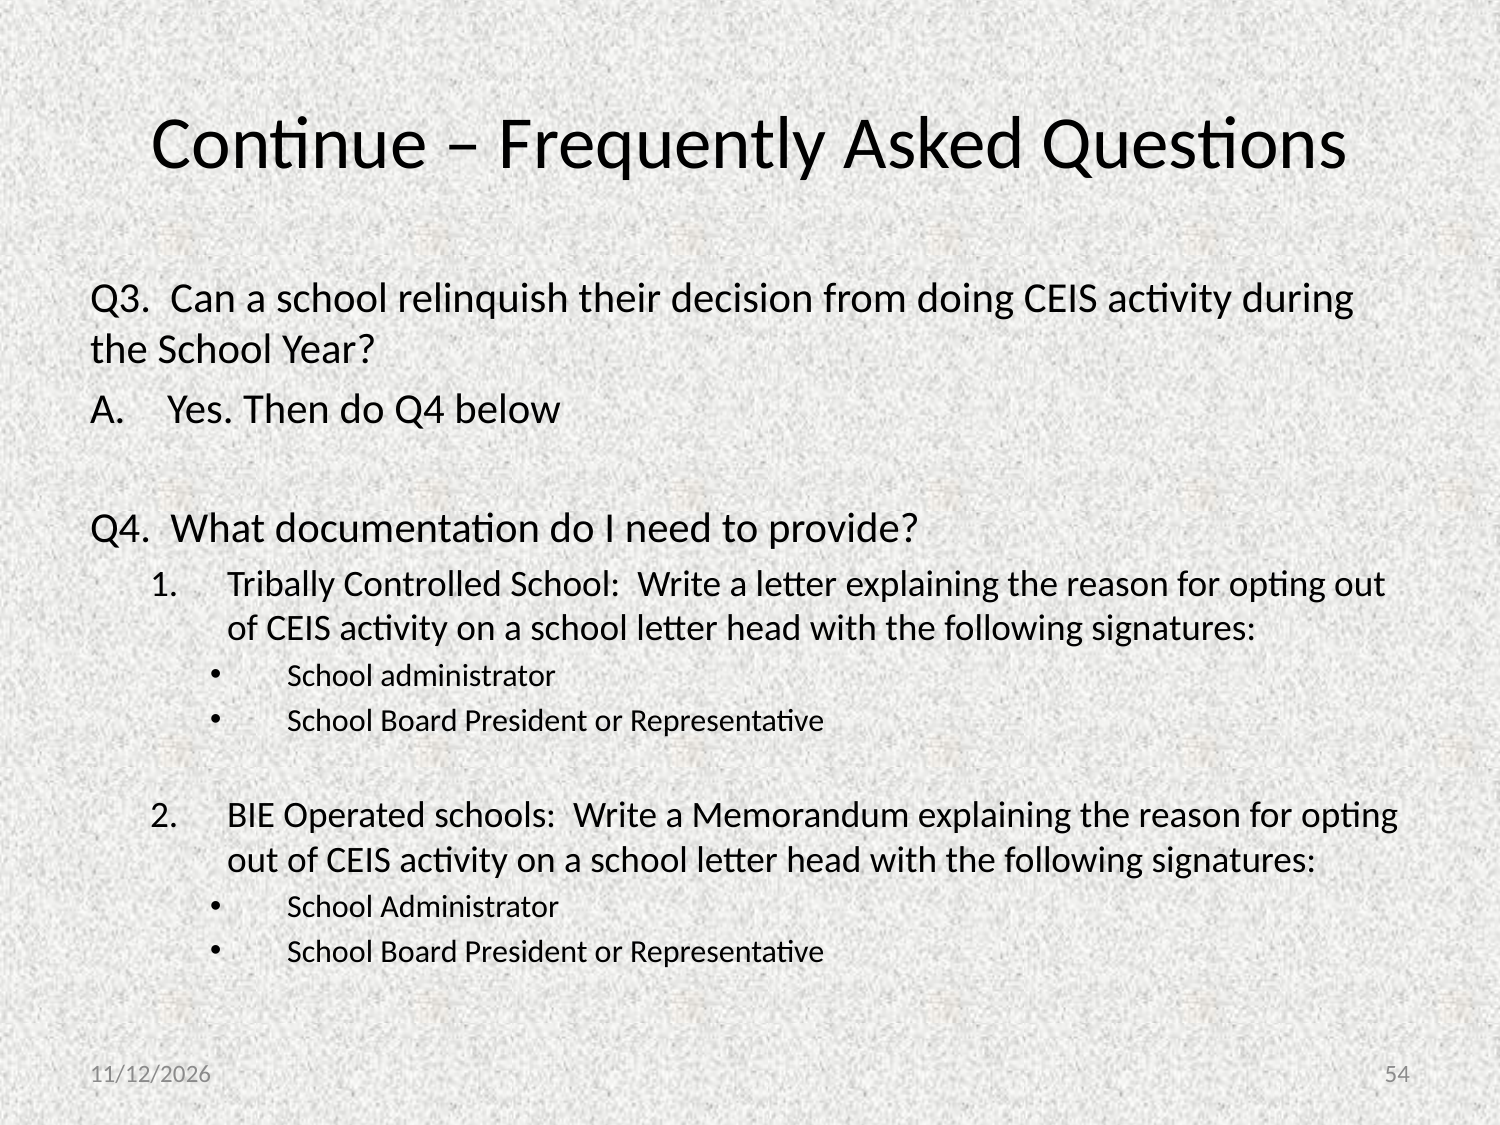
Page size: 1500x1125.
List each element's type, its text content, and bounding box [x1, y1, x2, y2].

title Continue – Frequently Asked Questions [75, 45, 1425, 233]
picture [0, 0, 1500, 1125]
slide_number 54 [1074, 1042, 1425, 1103]
list Q3. Can a school relinquish their decision from doing CEIS activity during the School Year? Yes. Then do Q4 below Q4. What documentation do I need to provide? Tribally Controlled School: Write a letter explaining the reason for opting out of CEIS activity on a school letter head with the following signatures: School administrator School Board President or Representative BIE Operated schools: Write a Memorandum explaining the reason for opting out of CEIS activity on a school letter head with the following signatures: School Administrator School Board President or Representative [75, 262, 1425, 1005]
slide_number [75, 1042, 425, 1103]
